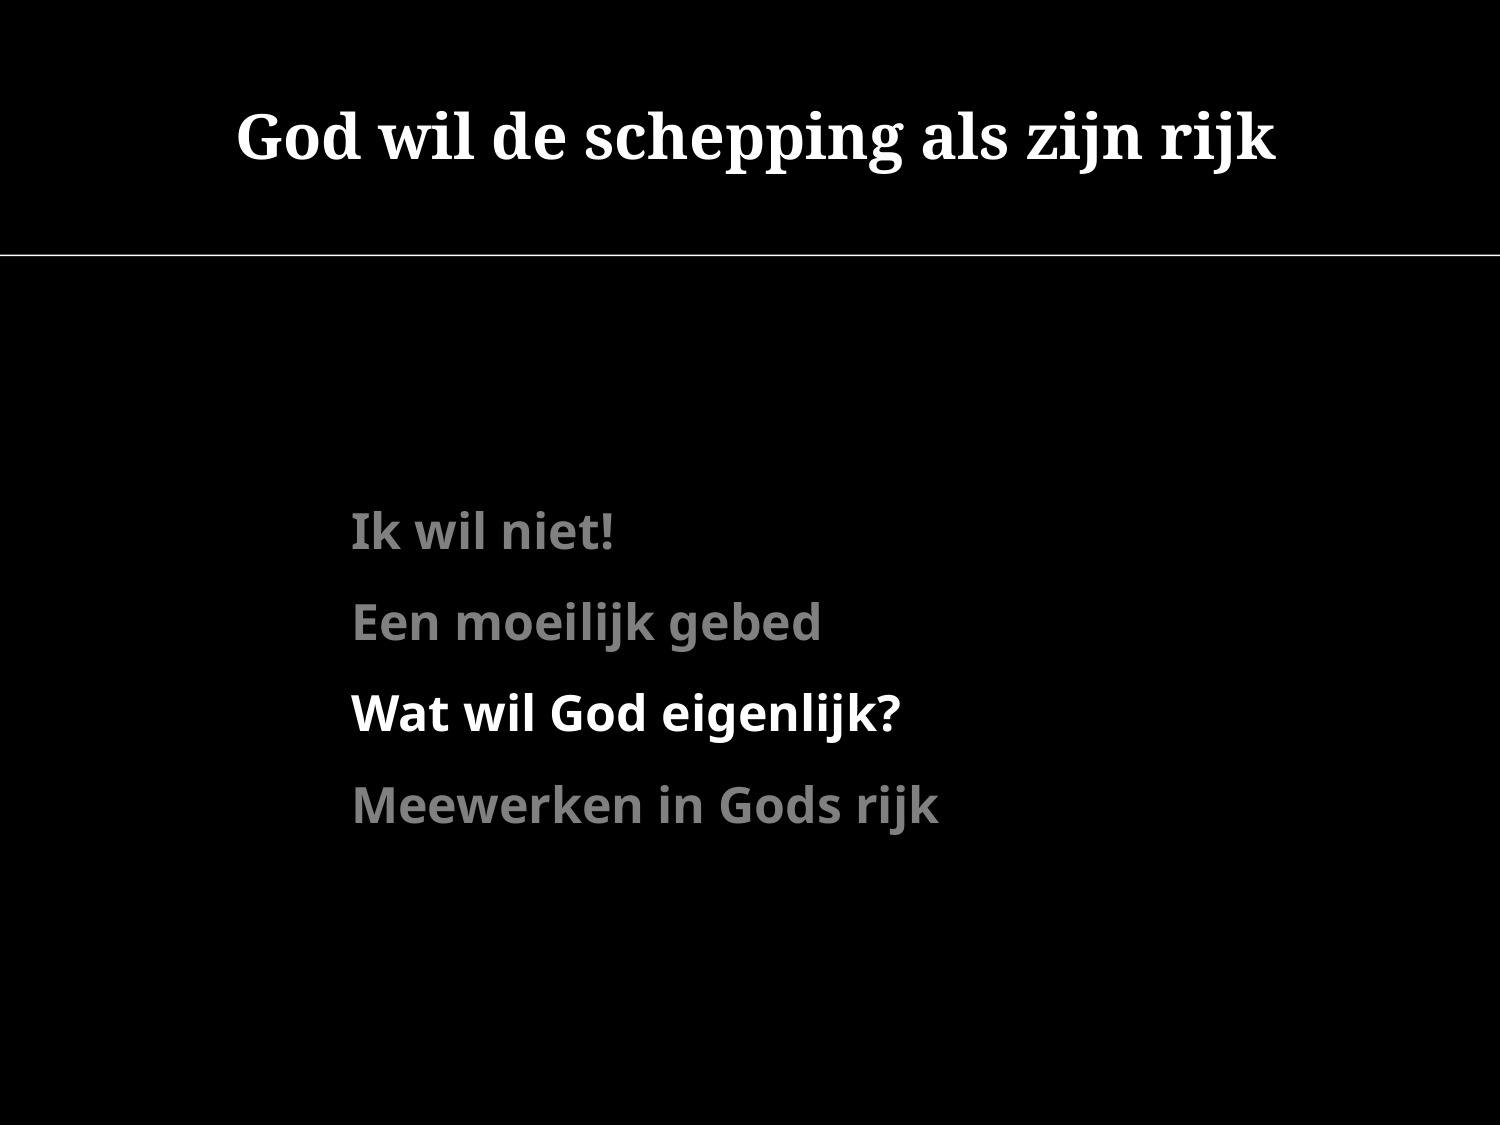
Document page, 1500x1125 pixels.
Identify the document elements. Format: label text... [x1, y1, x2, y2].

text_box Ik wil niet! Een moeilijk gebed Wat wil God eigenlijk? Meewerken in Gods rijk [336, 491, 1164, 841]
text_box God wil de schepping als zijn rijk [220, 89, 1293, 179]
